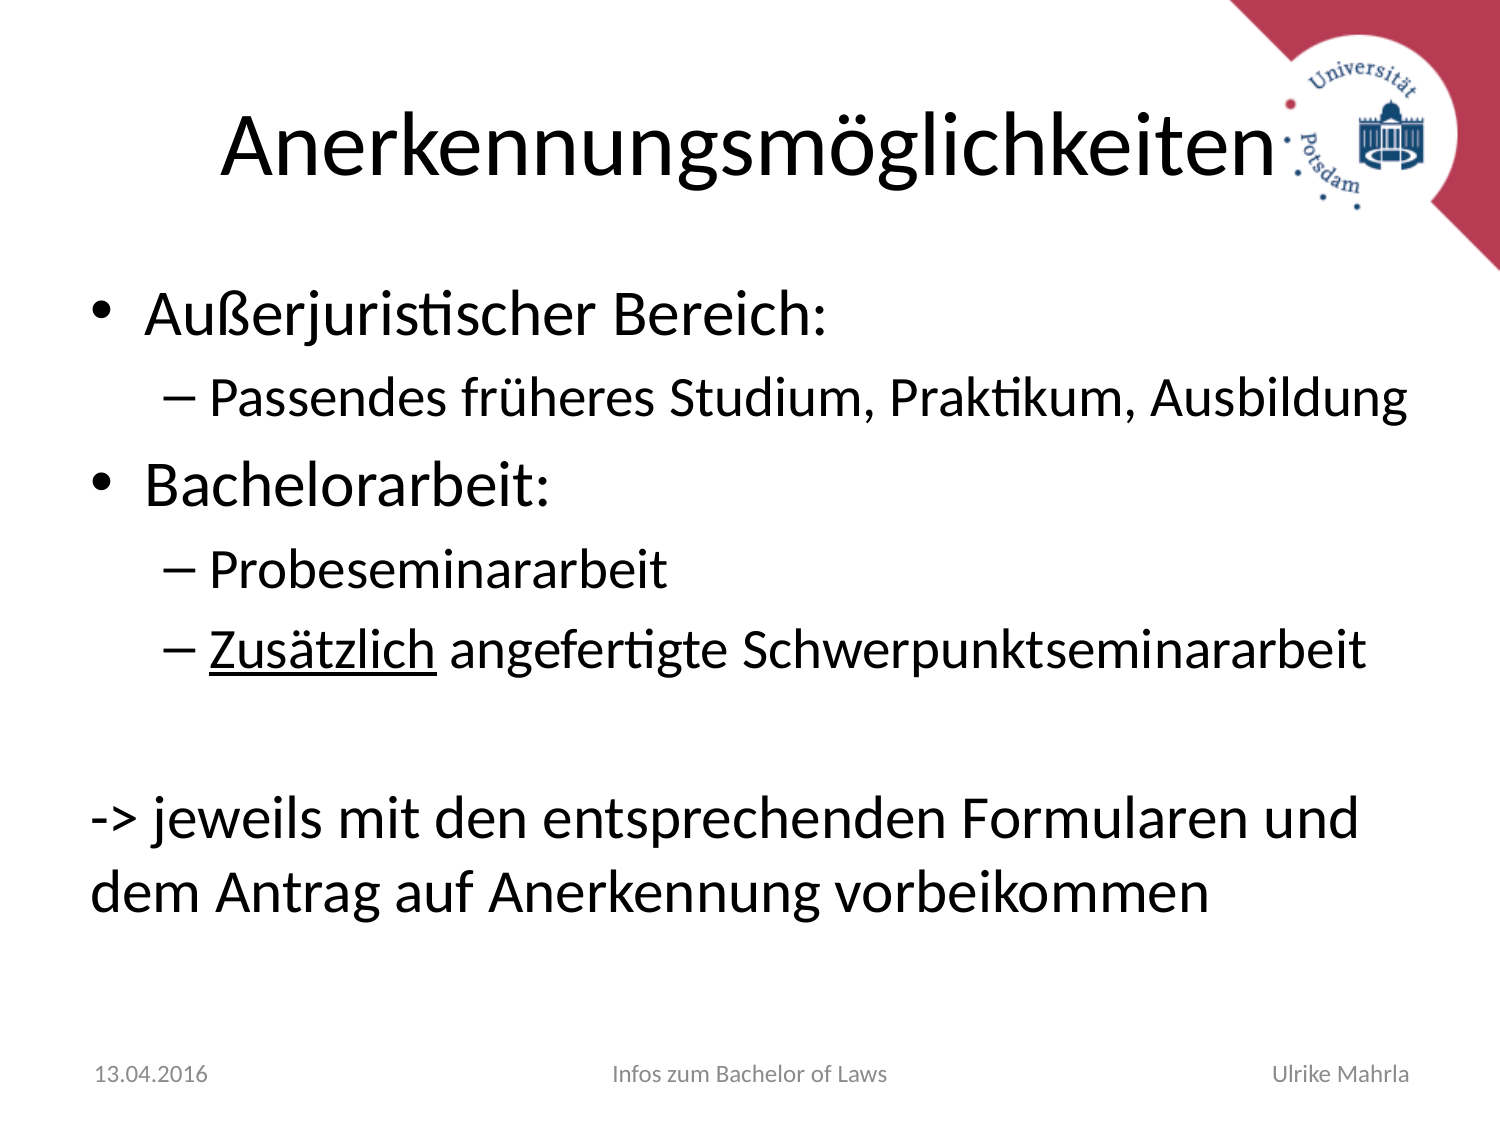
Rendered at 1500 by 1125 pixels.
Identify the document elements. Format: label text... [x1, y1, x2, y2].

slide_number Ulrike Mahrla [1074, 1042, 1425, 1103]
list Außerjuristischer Bereich: Passendes früheres Studium, Praktikum, Ausbildung Bachelorarbeit: Probeseminararbeit Zusätzlich angefertigte Schwerpunktseminararbeit -> jeweils mit den entsprechenden Formularen und dem Antrag auf Anerkennung vorbeikommen [75, 262, 1425, 1005]
picture [1228, 0, 1500, 272]
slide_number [78, 1042, 429, 1103]
title Anerkennungsmöglichkeiten [75, 45, 1425, 233]
footer Infos zum Bachelor of Laws [512, 1042, 988, 1103]
